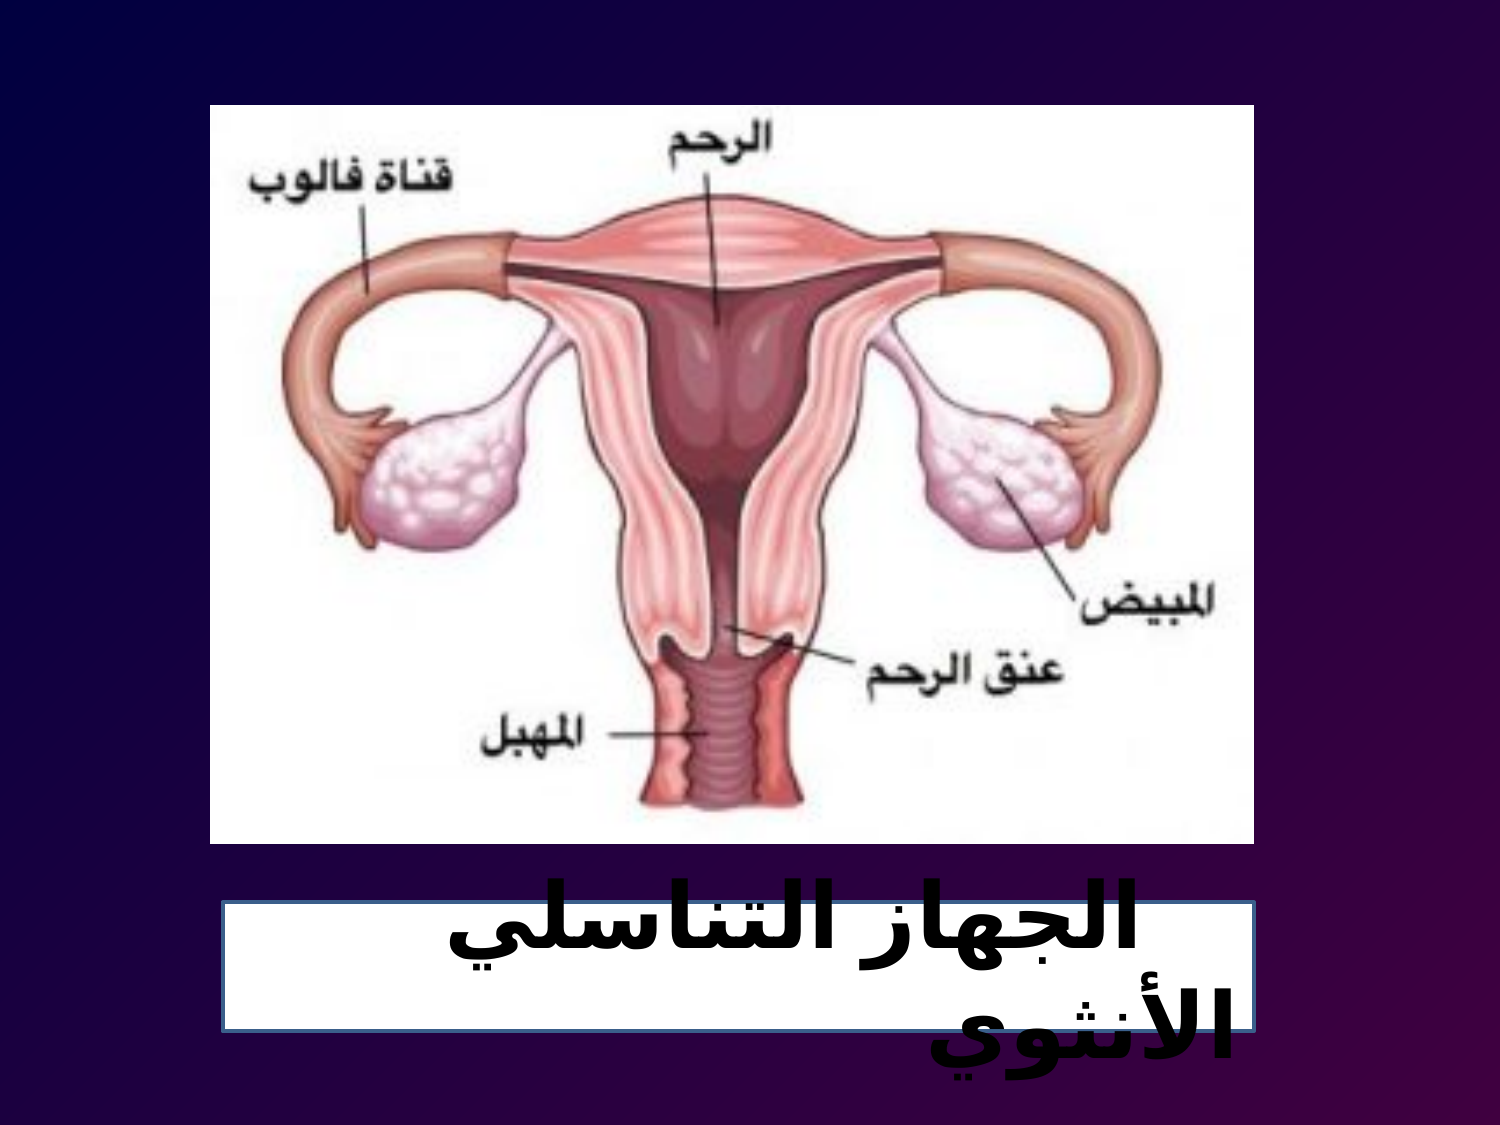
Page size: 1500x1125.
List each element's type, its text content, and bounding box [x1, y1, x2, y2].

text_box الجهاز التناسلي الأنثوي [221, 900, 1256, 1033]
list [210, 105, 1255, 844]
